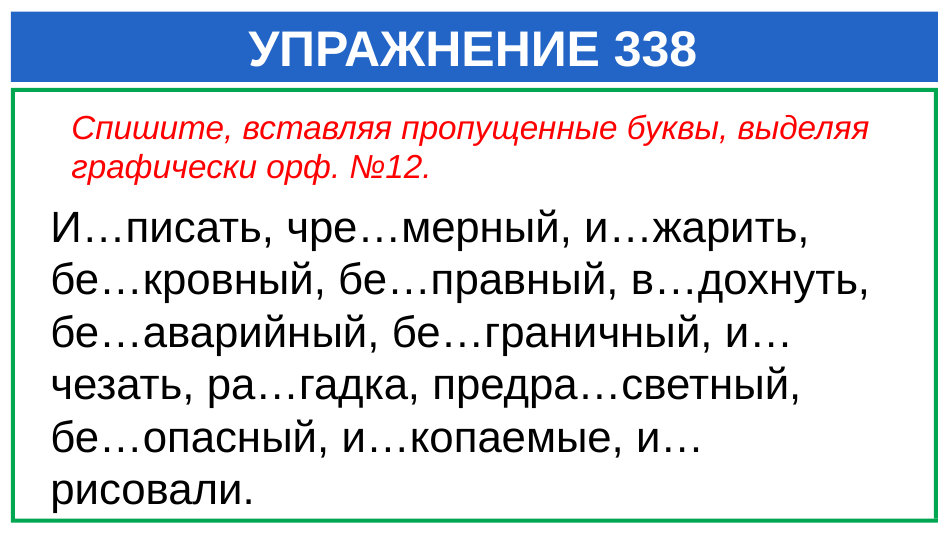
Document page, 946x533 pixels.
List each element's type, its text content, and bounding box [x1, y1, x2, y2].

list Спишите, вставляя пропущенные буквы, выделяя графически орф. №12. [71, 105, 875, 187]
text_box И…писать, чре…мерный, и…жарить, бе…кровный, бе…правный, в…дохнуть, бе…аварийный, бе…граничный, и…чезать, ра…гадка, предра…светный, бе…опасный, и…копаемые, и…рисовали. [35, 191, 911, 522]
title УПРАЖНЕНИЕ 338 [49, 16, 897, 78]
